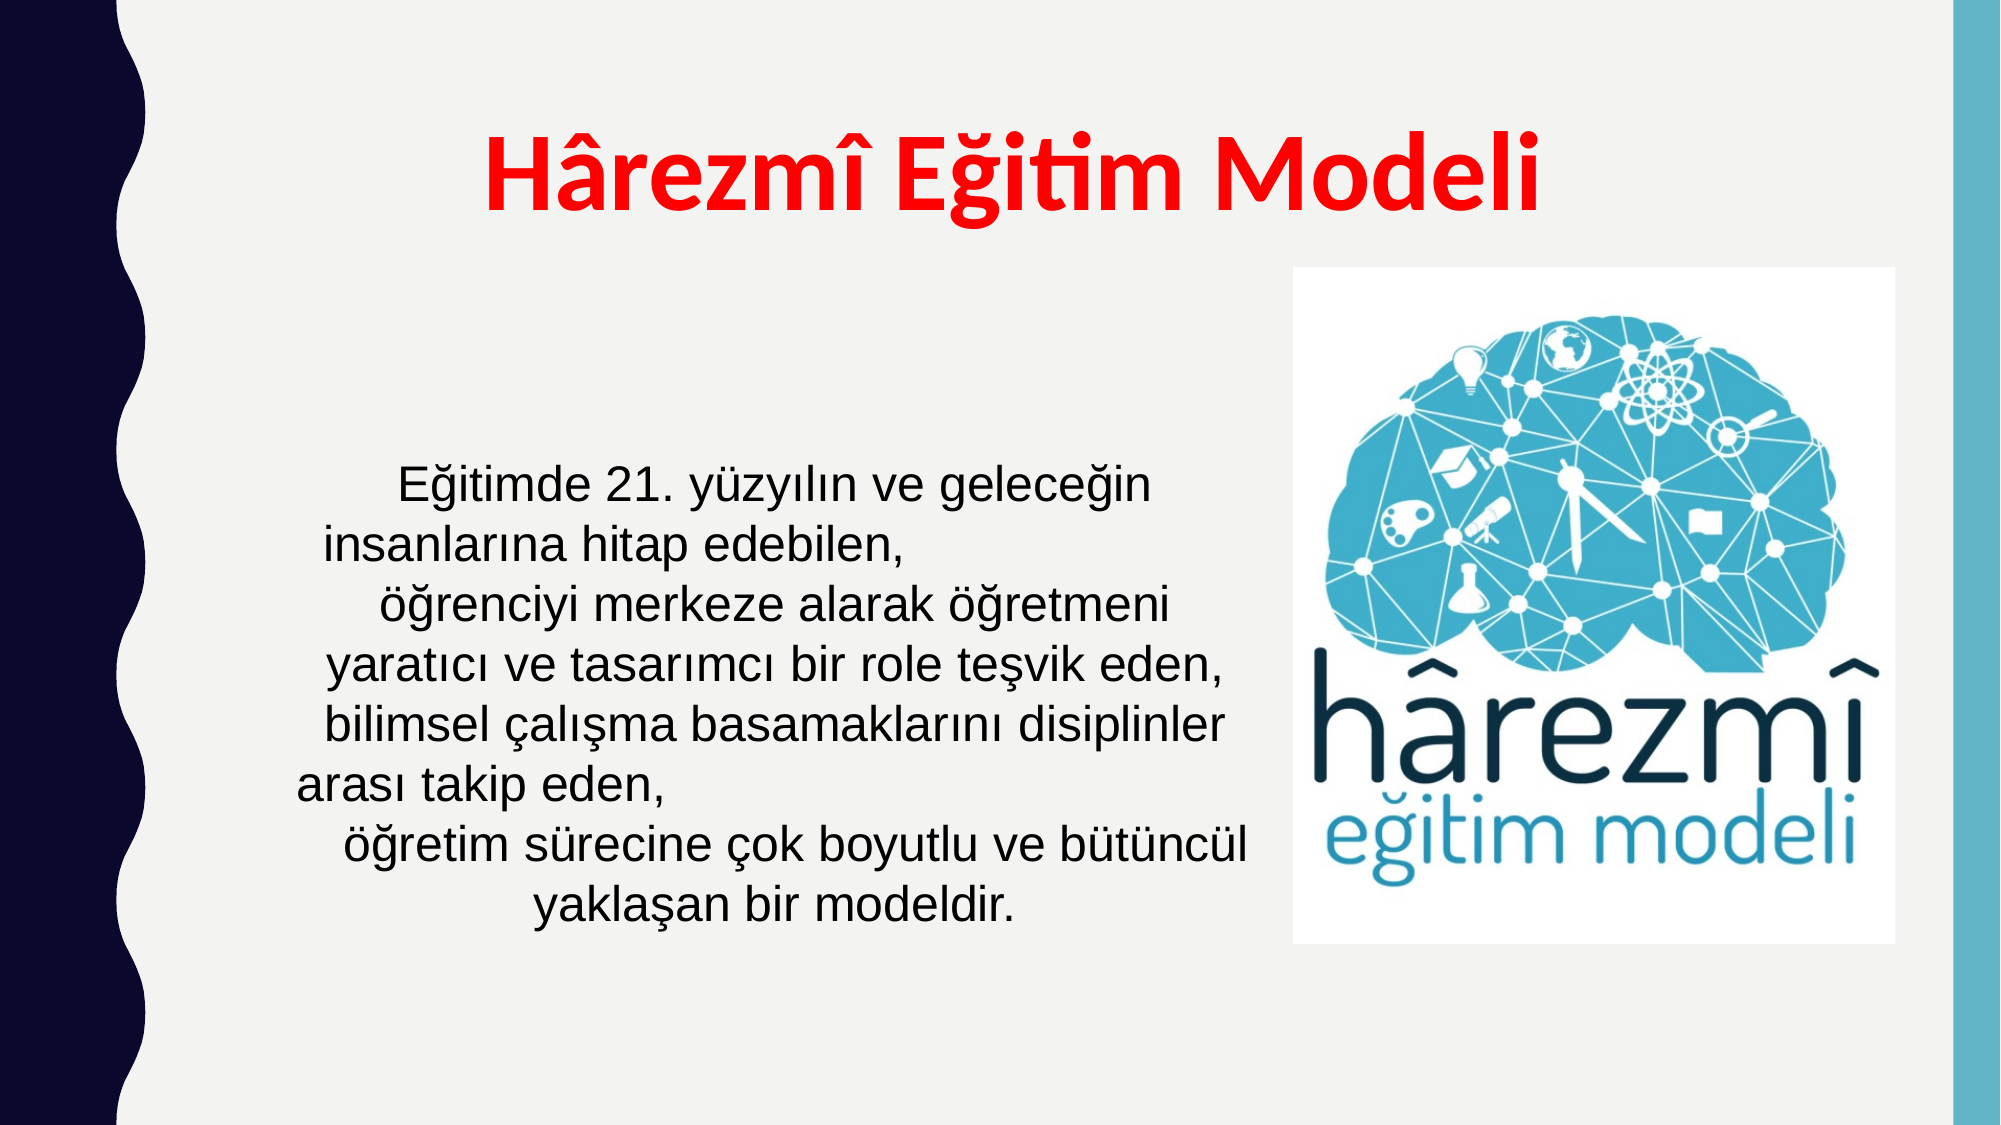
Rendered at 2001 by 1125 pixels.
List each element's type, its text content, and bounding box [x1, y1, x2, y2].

text_box Eğitimde 21. yüzyılın ve geleceğin insanlarına hitap edebilen, öğrenciyi merkeze alarak öğretmeni yaratıcı ve tasarımcı bir role teşvik eden, bilimsel çalışma basamaklarını disiplinler arası takip eden, öğretim sürecine çok boyutlu ve bütüncül yaklaşan bir modeldir. [279, 444, 1272, 940]
picture [1292, 266, 1896, 945]
title Hârezmî Eğitim Modeli [205, 105, 1822, 268]
